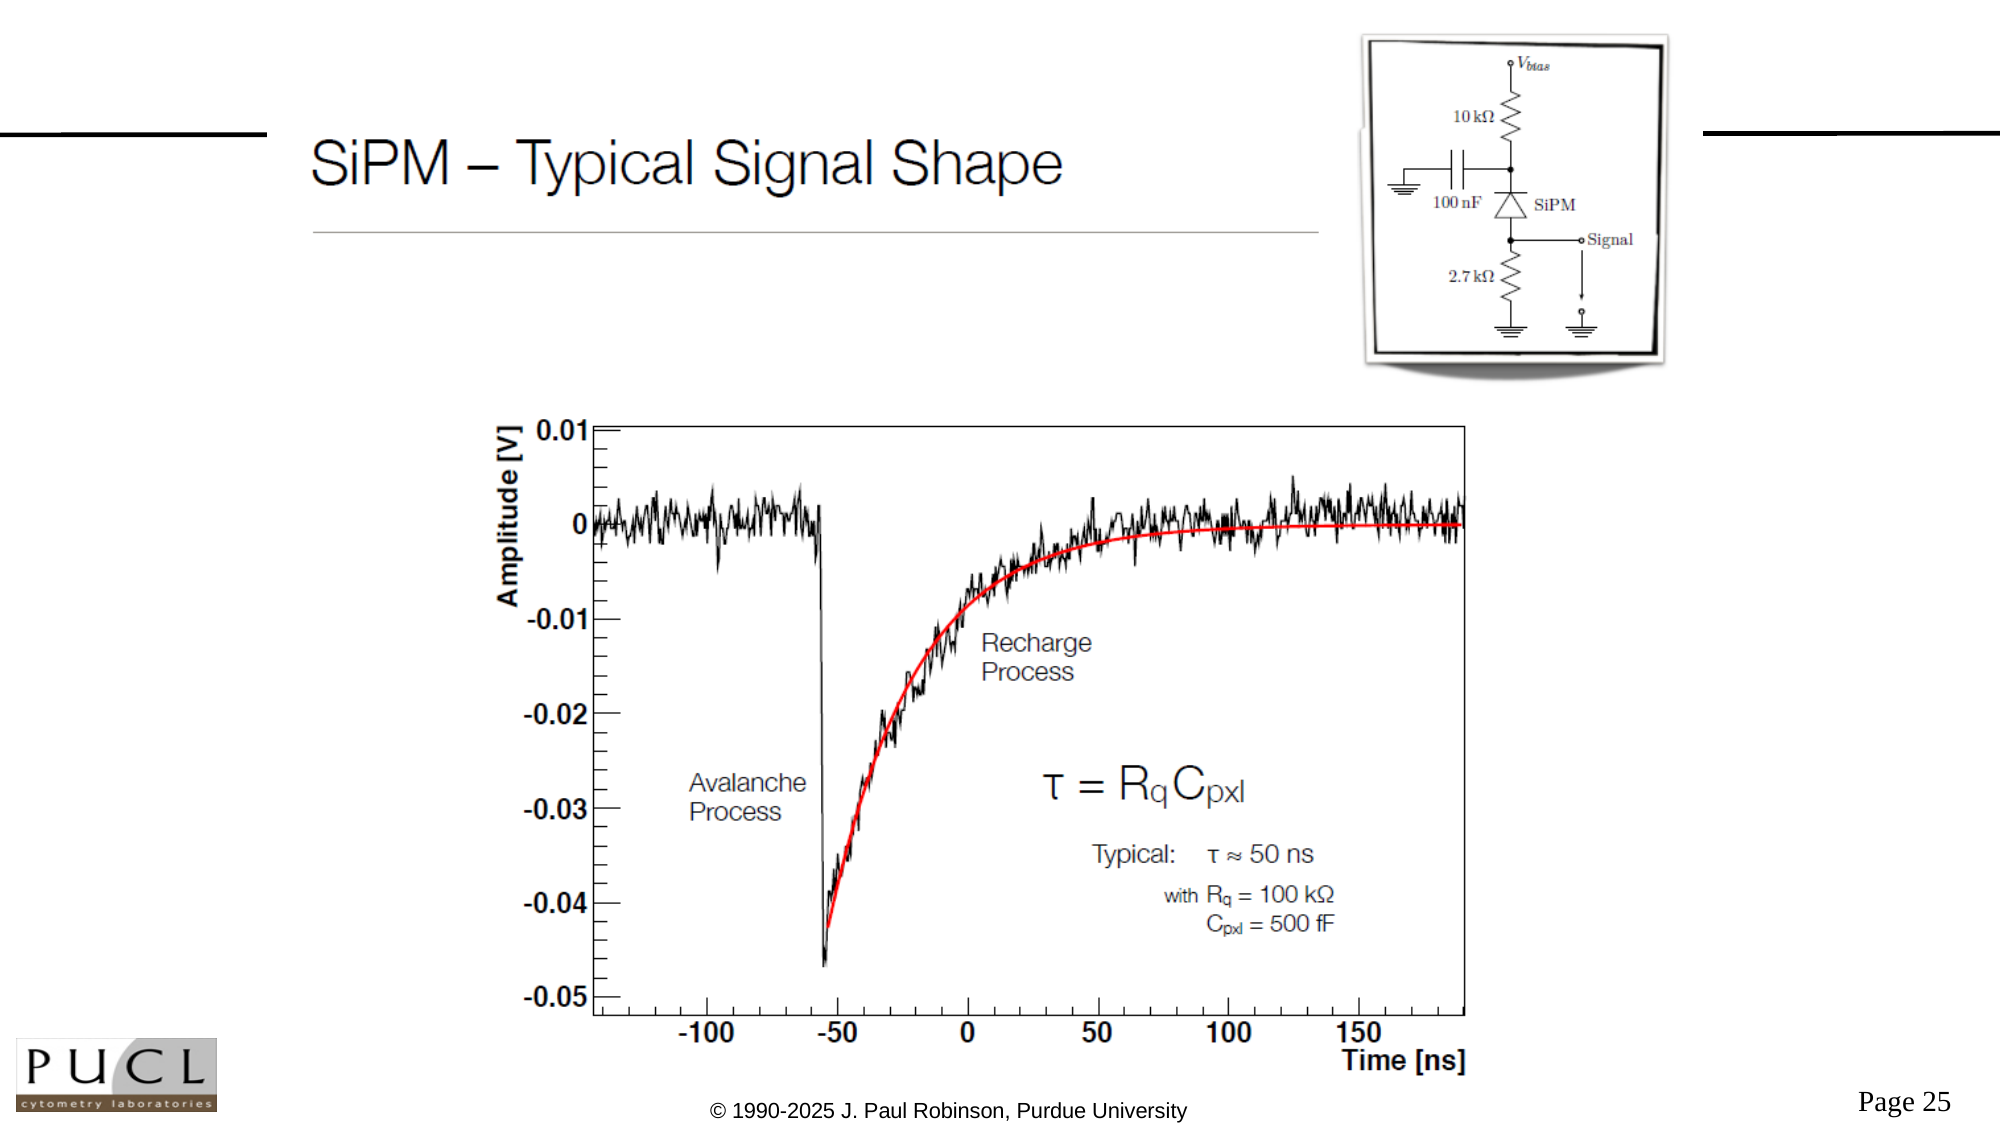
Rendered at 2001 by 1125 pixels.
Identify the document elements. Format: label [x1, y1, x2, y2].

picture [16, 1038, 217, 1112]
list [267, 18, 1703, 1102]
